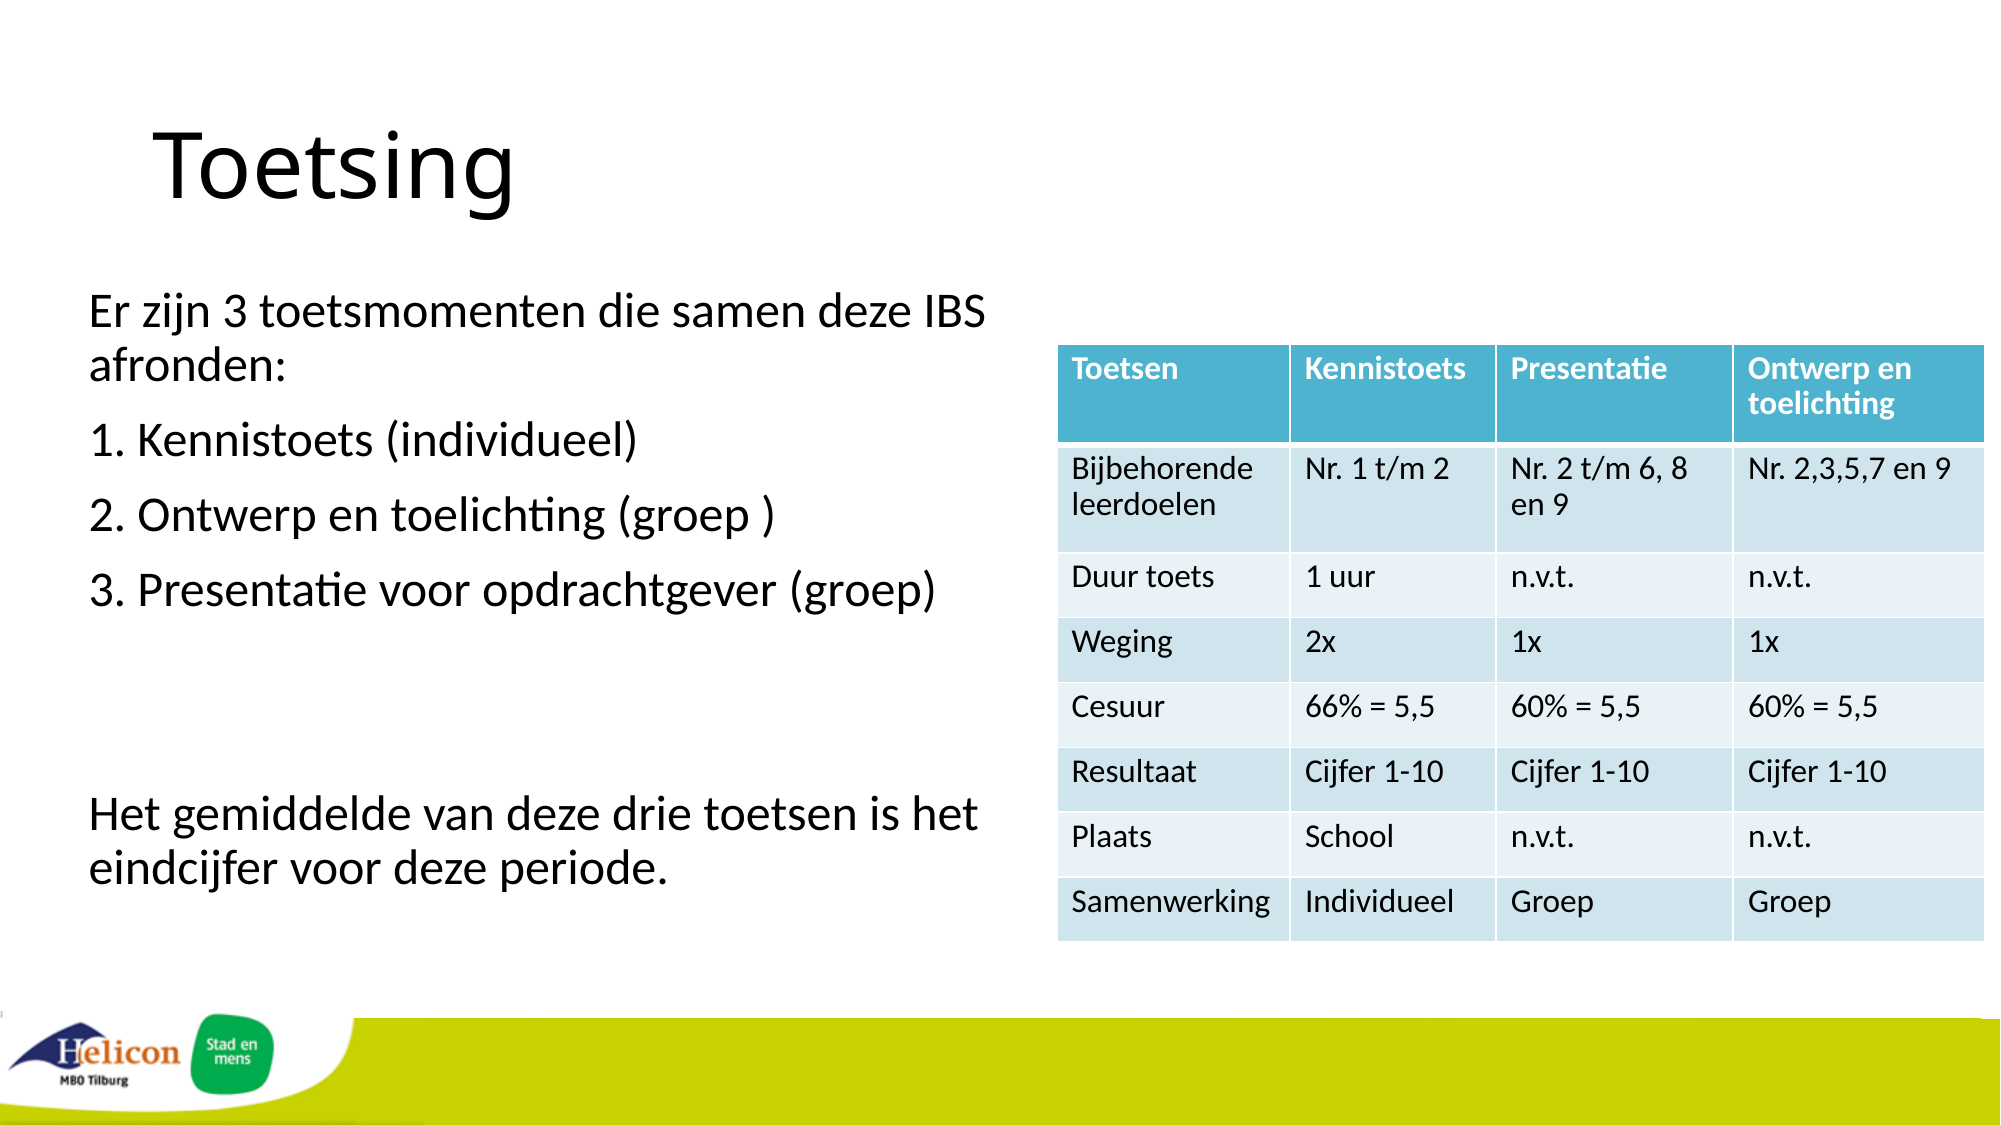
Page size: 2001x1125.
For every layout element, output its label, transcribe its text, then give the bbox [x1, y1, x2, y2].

table_cell Samenwerking [1058, 878, 1289, 941]
table_cell 2x [1291, 618, 1495, 682]
title Toetsing [137, 59, 1863, 278]
table_cell Nr. 2,3,5,7 en 9 [1734, 448, 1984, 552]
table_cell Cijfer 1-10 [1734, 748, 1984, 811]
table_cell n.v.t. [1497, 554, 1732, 617]
table_cell Bijbehorende leerdoelen [1058, 448, 1289, 552]
table_cell 1x [1497, 618, 1732, 682]
table_cell Individueel [1291, 878, 1495, 941]
table_cell Groep [1497, 878, 1732, 941]
table_cell 1 uur [1291, 554, 1495, 617]
table_cell Resultaat [1058, 748, 1289, 811]
table_cell Cijfer 1-10 [1291, 748, 1495, 811]
table_cell Weging [1058, 618, 1289, 682]
table_cell 60% = 5,5 [1497, 683, 1732, 747]
table_cell School [1291, 813, 1495, 876]
picture [0, 1011, 424, 1125]
table_cell 1x [1734, 618, 1984, 682]
table_header Kennistoets [1291, 345, 1495, 442]
table_cell Nr. 1 t/m 2 [1291, 448, 1495, 552]
list Er zijn 3 toetsmomenten die samen deze IBS afronden: 1. Kennistoets (individueel) 2. Ontwerp en toelichting (groep ) 3. Presentatie voor opdrachtgever (groep) Het gemiddelde van deze drie toetsen is het eindcijfer voor deze periode. [73, 277, 1168, 992]
table_cell Duur toets [1058, 554, 1289, 617]
table_cell 60% = 5,5 [1734, 683, 1984, 747]
table_cell n.v.t. [1734, 813, 1984, 876]
table_cell Plaats [1058, 813, 1289, 876]
table_cell Cesuur [1058, 683, 1289, 747]
table_cell Cijfer 1-10 [1497, 748, 1732, 811]
table_cell Nr. 2 t/m 6, 8 en 9 [1497, 448, 1732, 552]
table_header Toetsen [1058, 345, 1289, 442]
table_header Presentatie [1497, 345, 1732, 442]
table_header Ontwerp en toelichting [1734, 345, 1984, 442]
table_cell 66% = 5,5 [1291, 683, 1495, 747]
table_cell n.v.t. [1497, 813, 1732, 876]
table_cell Groep [1734, 878, 1984, 941]
table_cell n.v.t. [1734, 554, 1984, 617]
